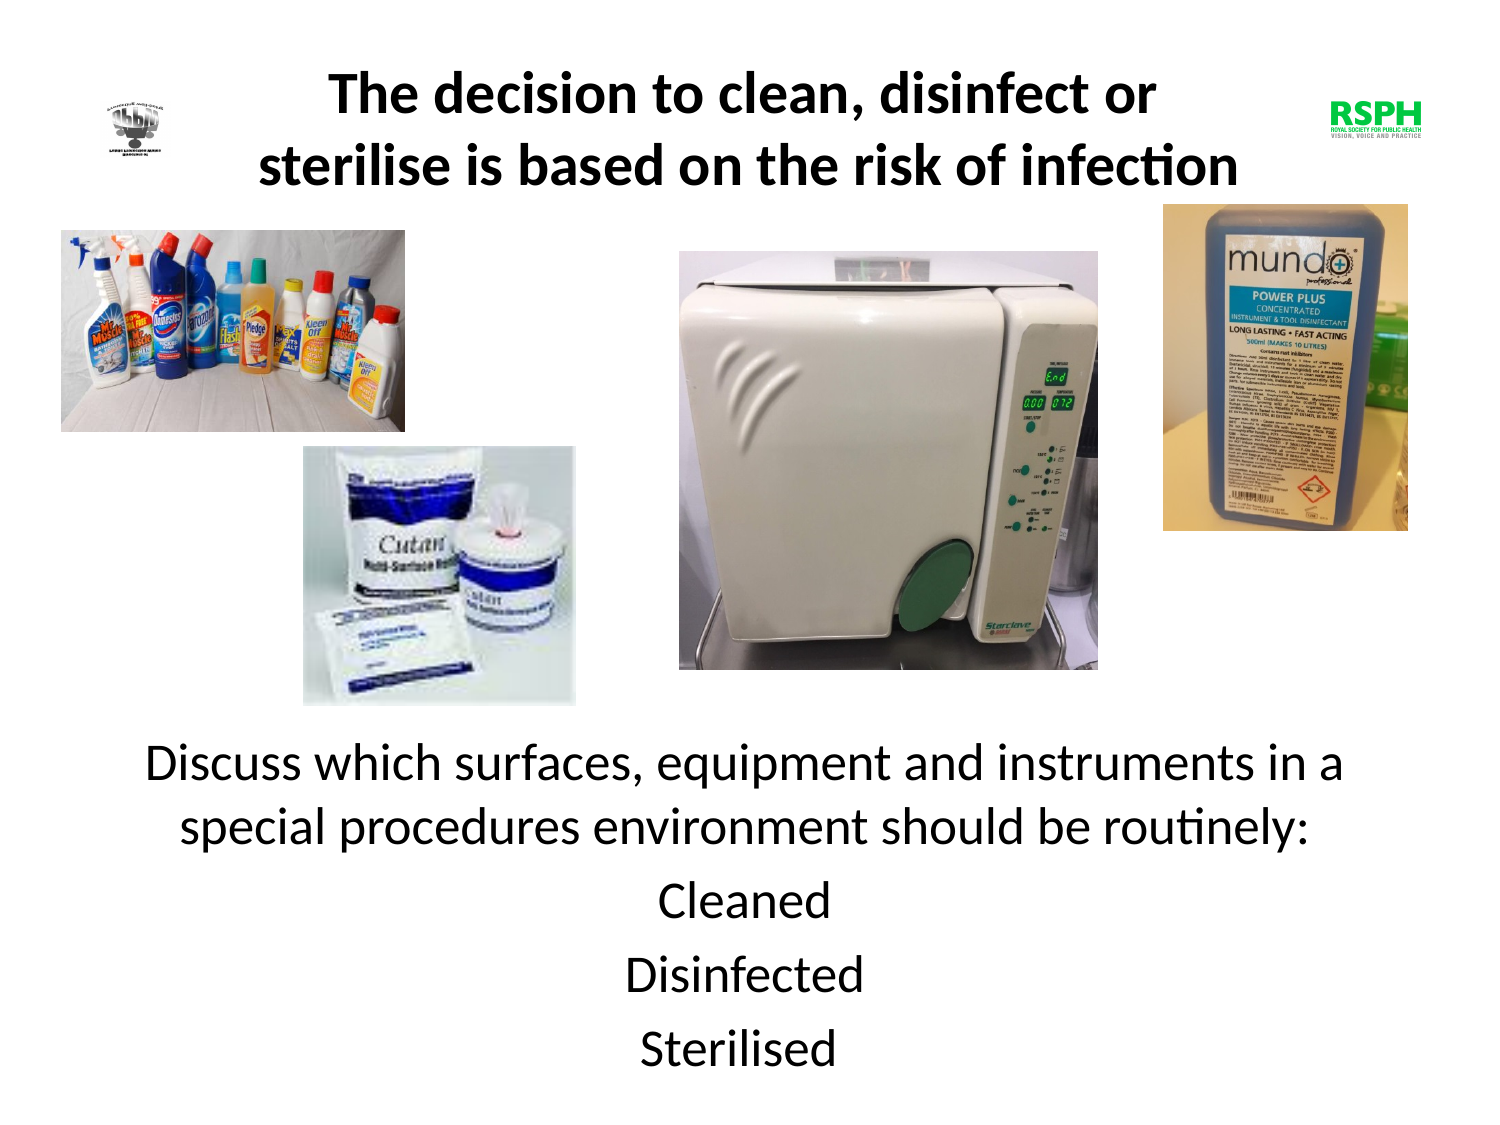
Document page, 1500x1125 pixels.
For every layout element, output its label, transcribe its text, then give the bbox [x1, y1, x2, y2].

picture [303, 446, 576, 706]
list Discuss which surfaces, equipment and instruments in a special procedures environment should be routinely: Cleaned Disinfected Sterilised [64, 720, 1425, 1086]
picture [1330, 101, 1422, 140]
title The decision to clean, disinfect or sterilise is based on the risk of infection [75, 45, 1425, 205]
picture [1163, 204, 1408, 531]
picture [100, 101, 171, 158]
picture [678, 250, 1098, 670]
picture [61, 230, 405, 433]
